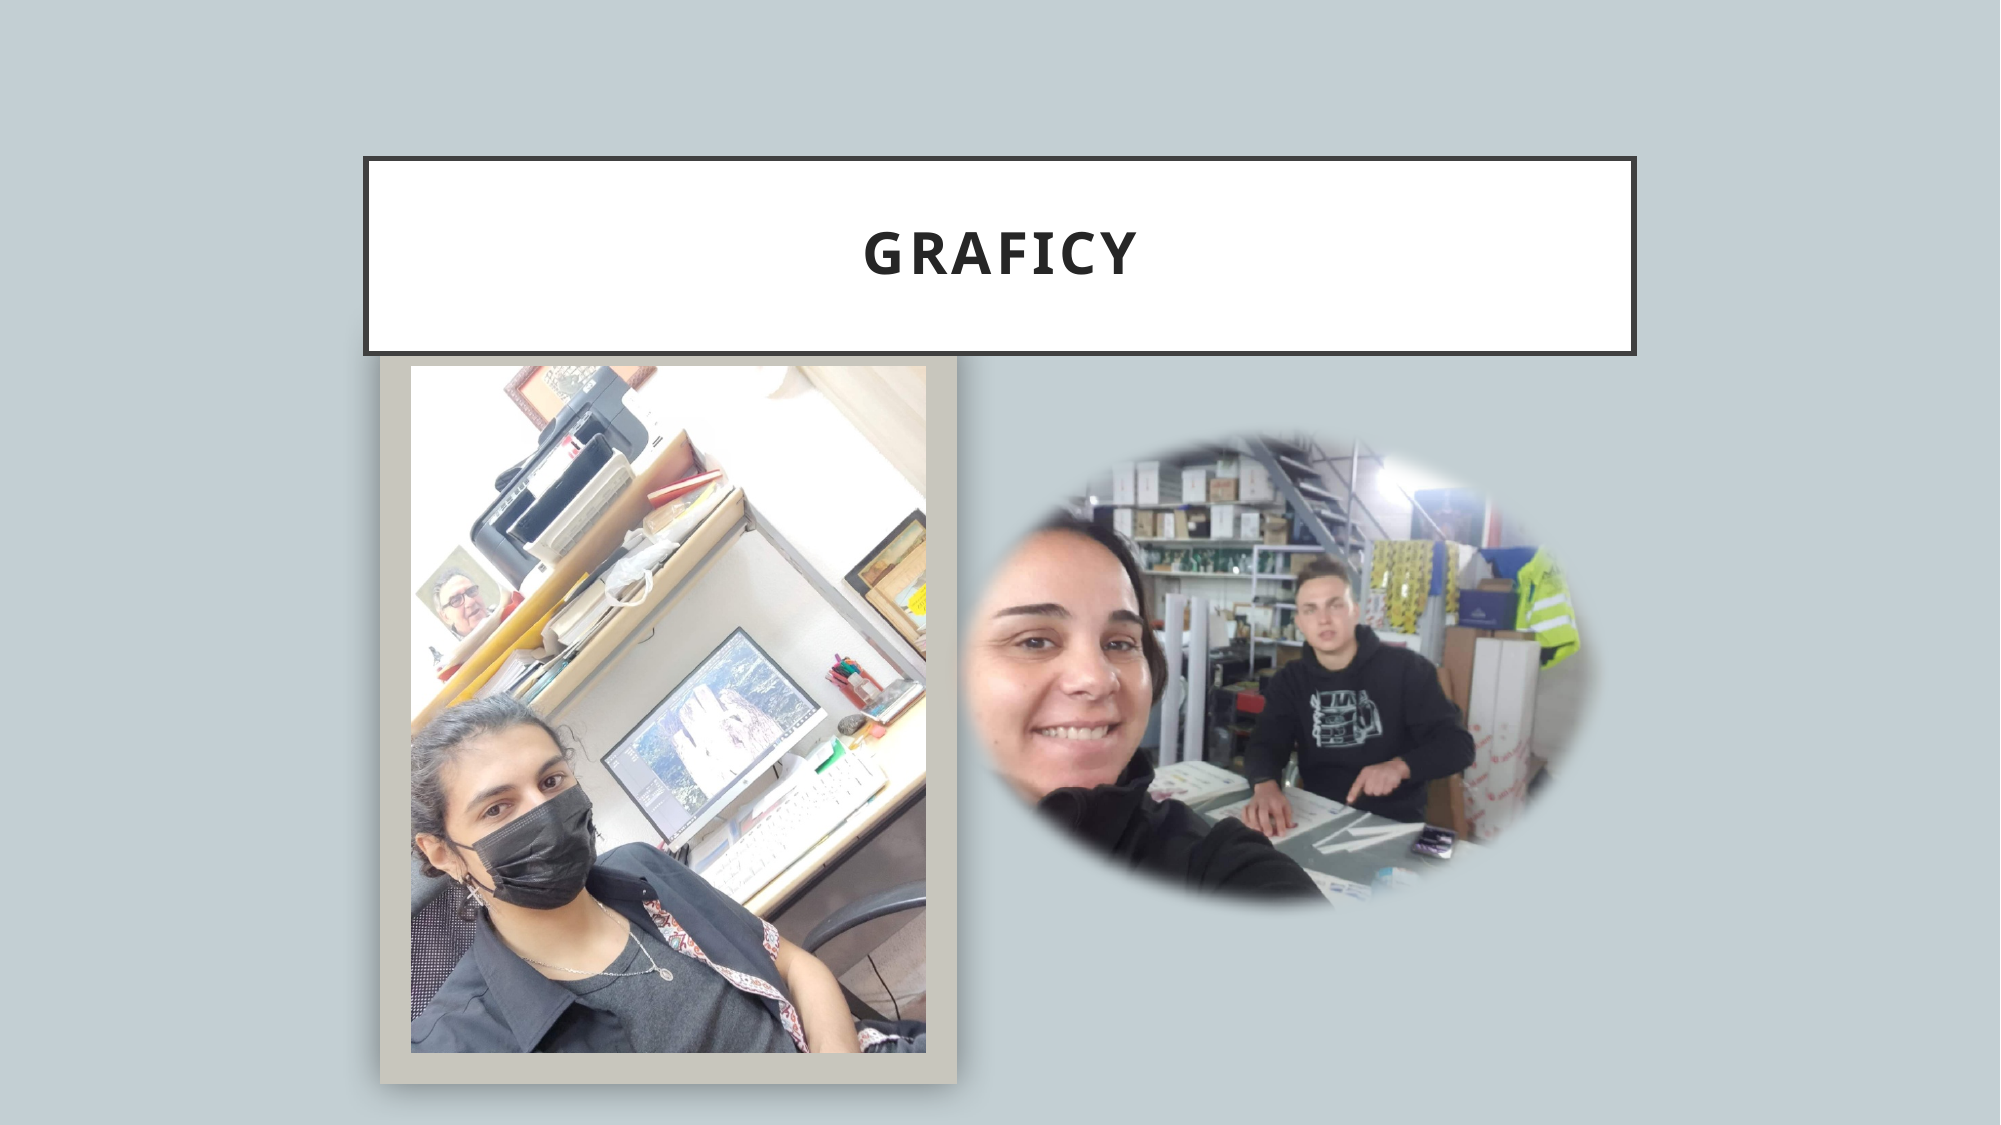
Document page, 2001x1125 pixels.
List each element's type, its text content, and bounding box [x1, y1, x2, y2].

title graficy [363, 156, 1637, 356]
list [944, 421, 1610, 920]
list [411, 366, 926, 1054]
